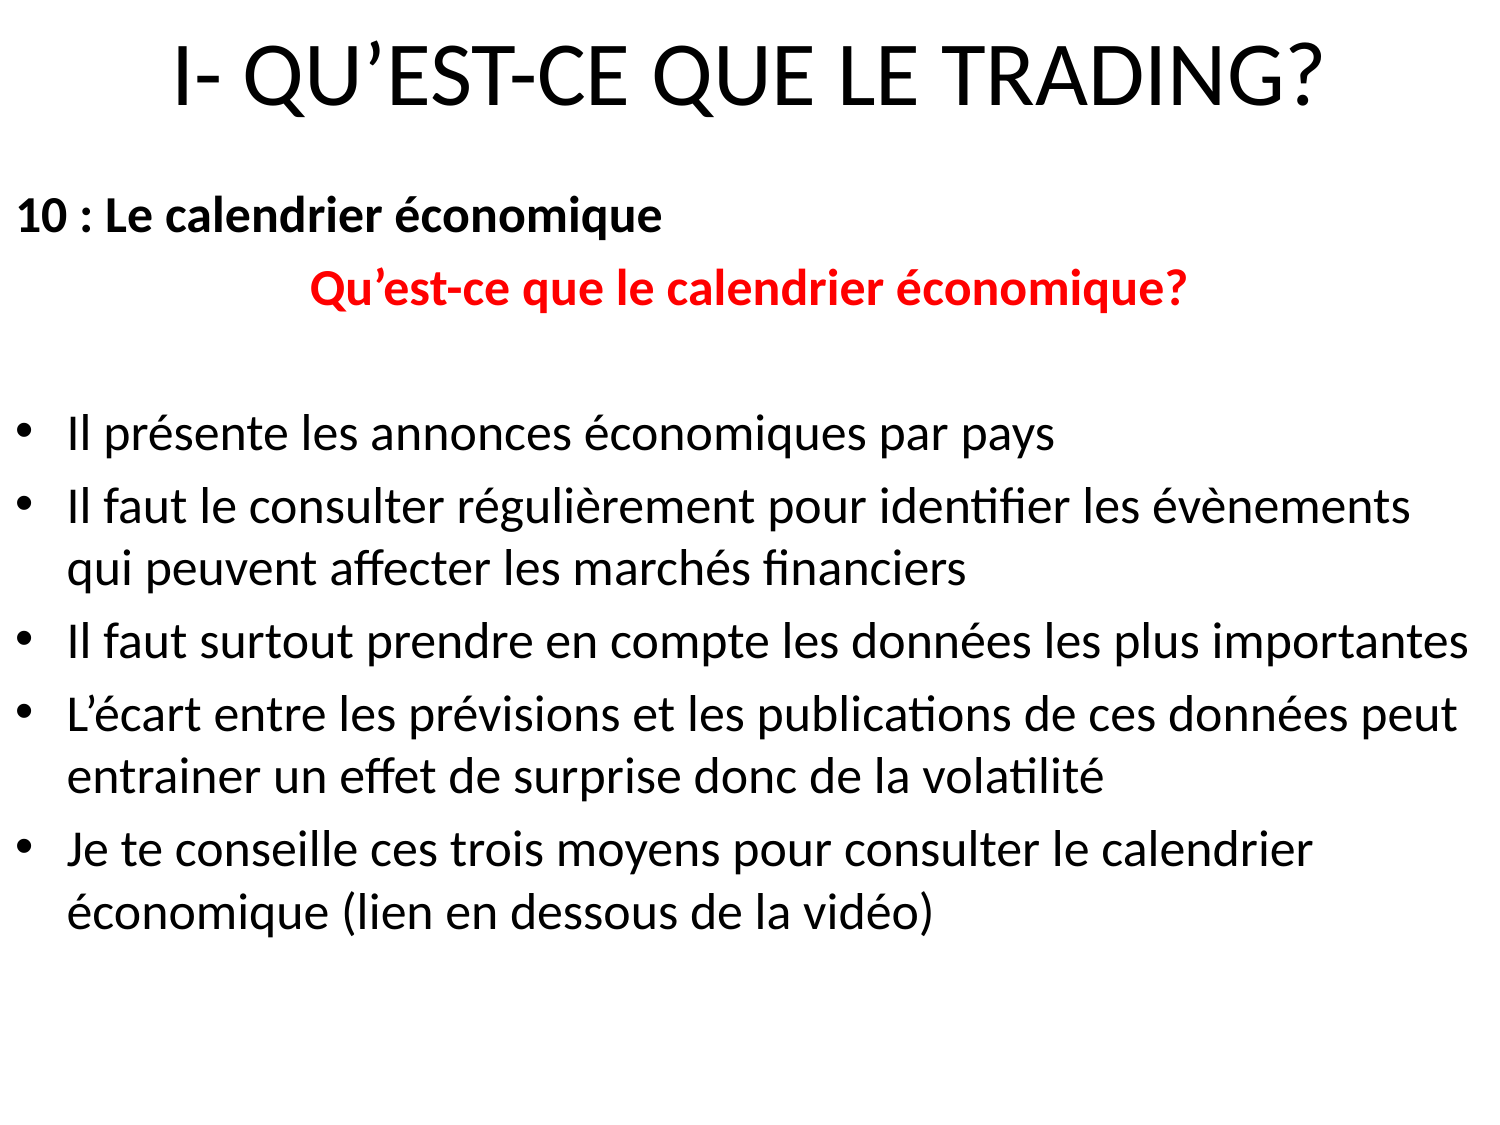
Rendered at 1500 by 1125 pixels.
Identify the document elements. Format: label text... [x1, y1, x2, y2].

list 10 : Le calendrier économique Qu’est-ce que le calendrier économique? Il présente les annonces économiques par pays Il faut le consulter régulièrement pour identifier les évènements qui peuvent affecter les marchés financiers Il faut surtout prendre en compte les données les plus importantes L’écart entre les prévisions et les publications de ces données peut entrainer un effet de surprise donc de la volatilité Je te conseille ces trois moyens pour consulter le calendrier économique (lien en dessous de la vidéo) [0, 172, 1500, 1005]
title I- QU’EST-CE QUE LE TRADING? [0, 0, 1500, 138]
